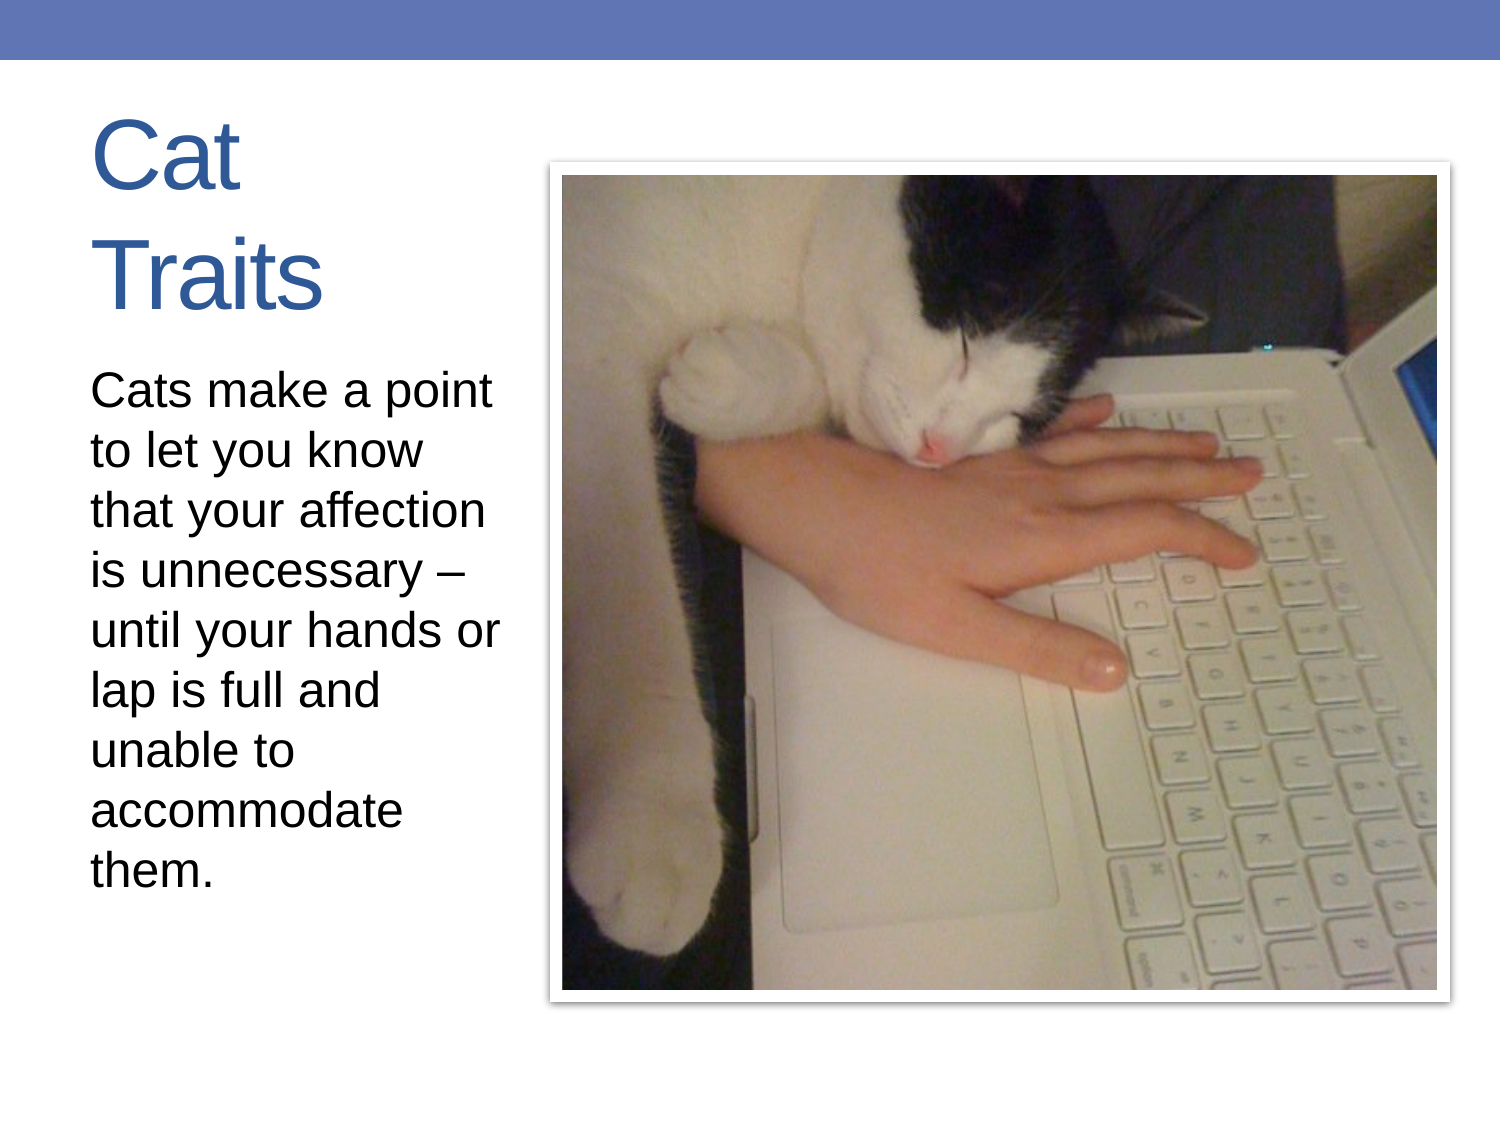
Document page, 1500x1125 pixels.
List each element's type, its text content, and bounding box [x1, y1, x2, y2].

picture [562, 174, 1438, 990]
list Cats make a point to let you know that your affection is unnecessary – until your hands or lap is full and unable to accommodate them. [75, 350, 525, 1046]
title Cat Traits [75, 129, 427, 338]
